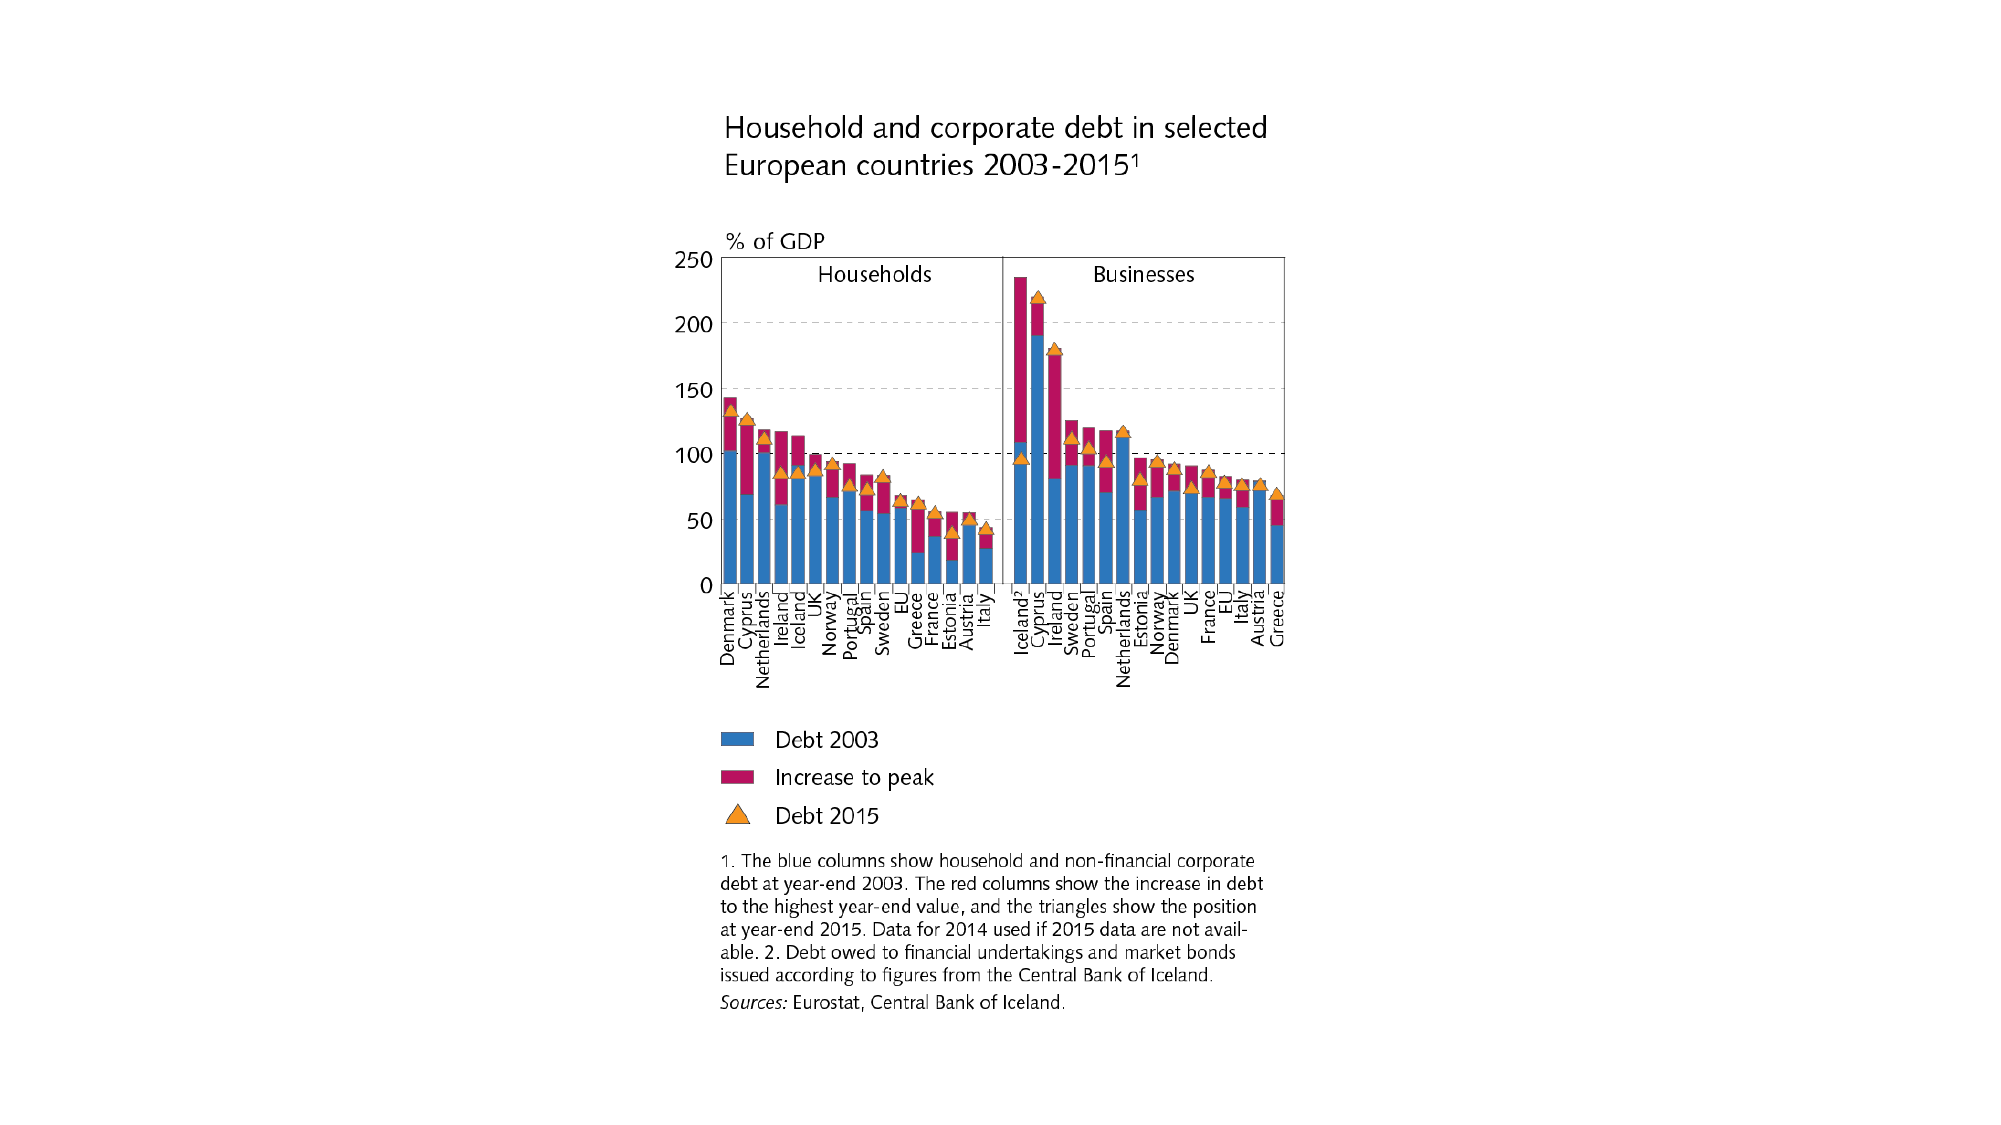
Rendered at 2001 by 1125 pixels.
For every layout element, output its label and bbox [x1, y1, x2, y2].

picture [674, 112, 1326, 1013]
